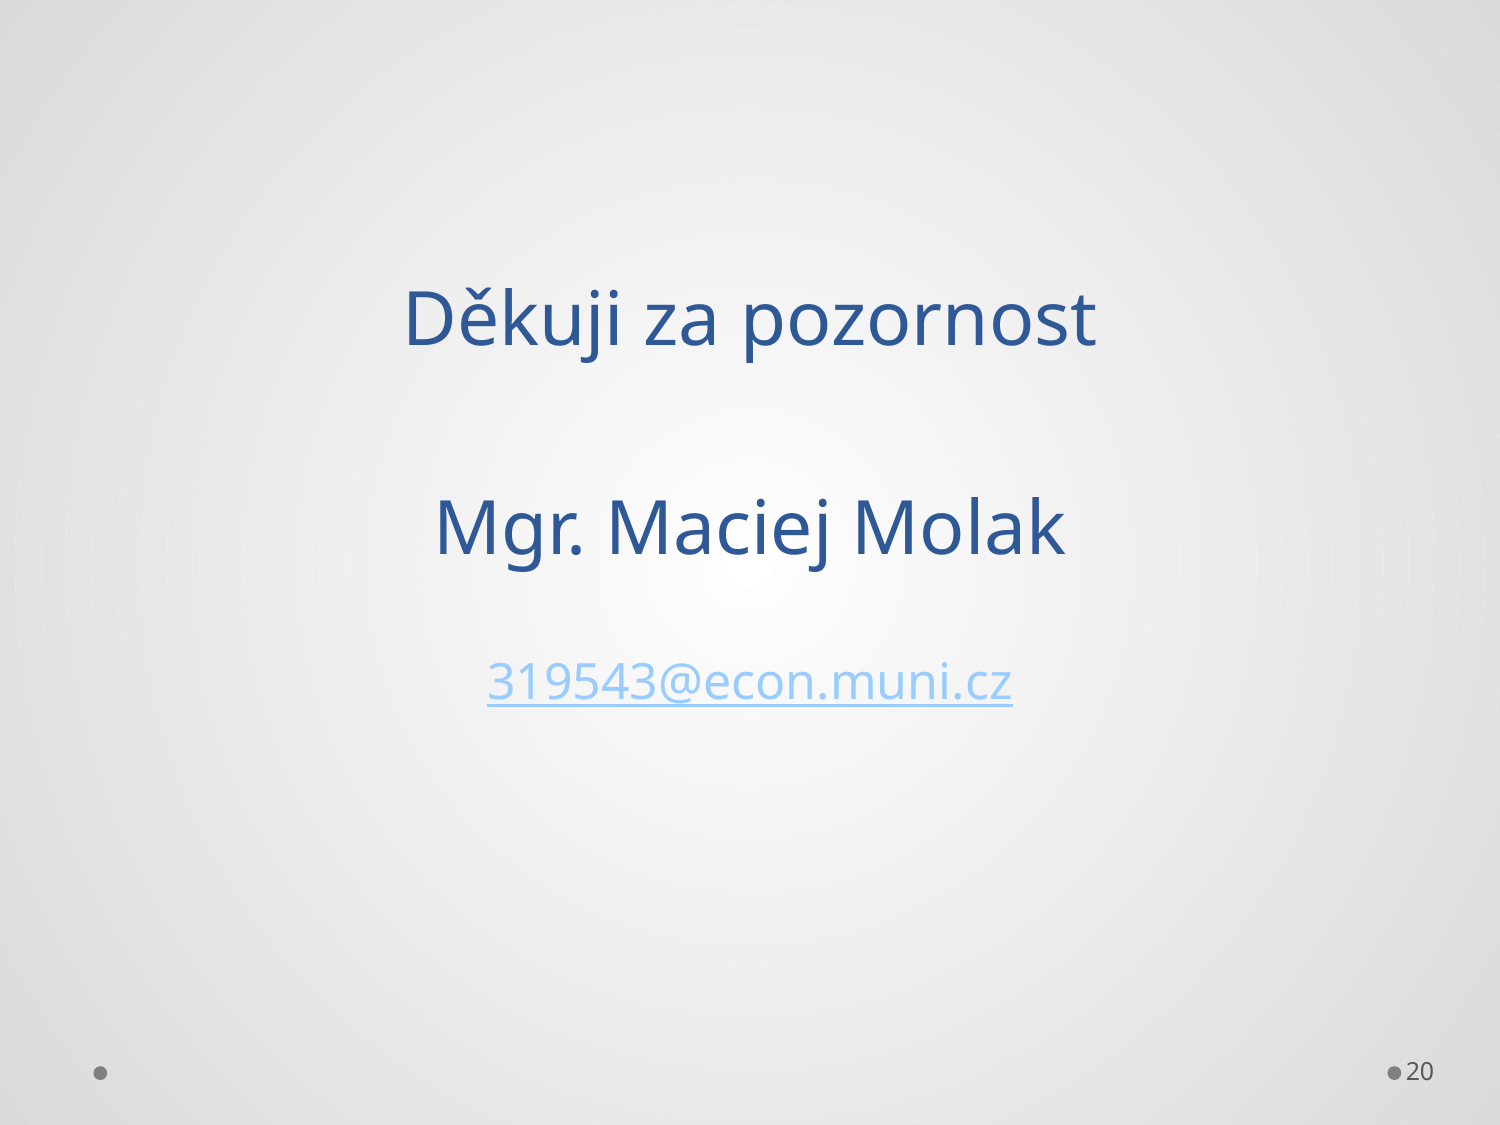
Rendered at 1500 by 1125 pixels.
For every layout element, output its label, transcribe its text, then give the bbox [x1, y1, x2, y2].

slide_number 20 [1401, 1042, 1494, 1103]
list Děkuji za pozornost Mgr. Maciej Molak 319543@econ.muni.cz [75, 262, 1425, 1005]
